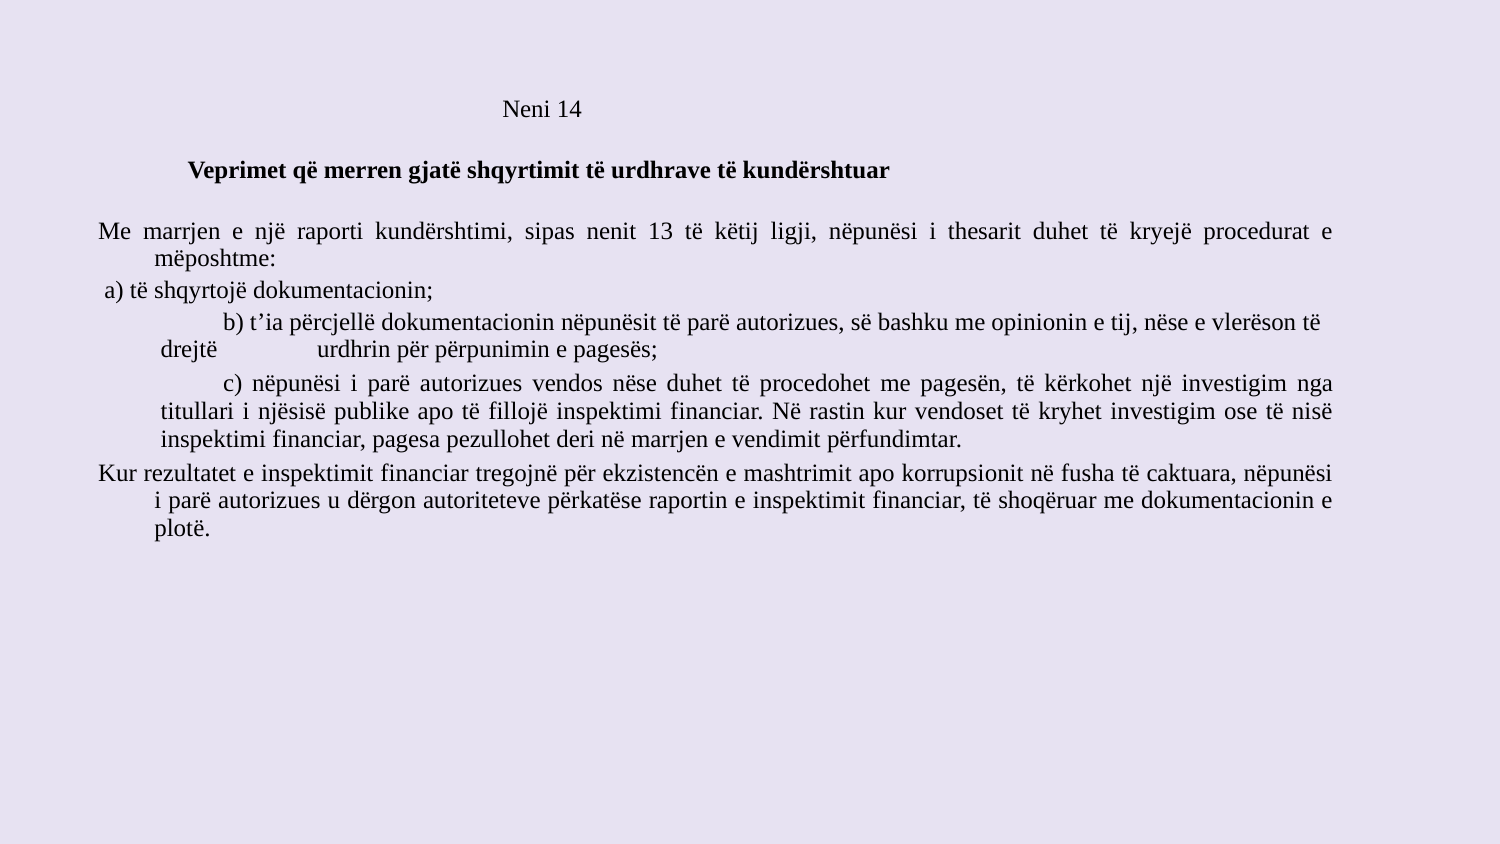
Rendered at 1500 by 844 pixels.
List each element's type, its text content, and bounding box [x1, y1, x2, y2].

text_box Neni 14 Veprimet që merren gjatë shqyrtimit të urdhrave të kundërshtuar Me marrjen e një raporti kundërshtimi, sipas nenit 13 të këtij ligji, nëpunësi i thesarit duhet të kryejë procedurat e mëposhtme: a) të shqyrtojë dokumentacionin; b) t’ia përcjellë dokumentacionin nëpunësit të parë autorizues, së bashku me opinionin e tij, nëse e vlerëson të drejtë urdhrin për përpunimin e pagesës; c) nëpunësi i parë autorizues vendos nëse duhet të procedohet me pagesën, të kërkohet një investigim nga titullari i njësisë publike apo të fillojë inspektimi financiar. Në rastin kur vendoset të kryhet investigim ose të nisë inspektimi financiar, pagesa pezullohet deri në marrjen e vendimit përfundimtar. Kur rezultatet e inspektimit financiar tregojnë për ekzistencën e mashtrimit apo korrupsionit në fusha të caktuara, nëpunësi i parë autorizues u dërgon autoriteteve përkatëse raportin e inspektimit financiar, të shoqëruar me dokumentacionin e plotë. [83, 83, 1352, 611]
